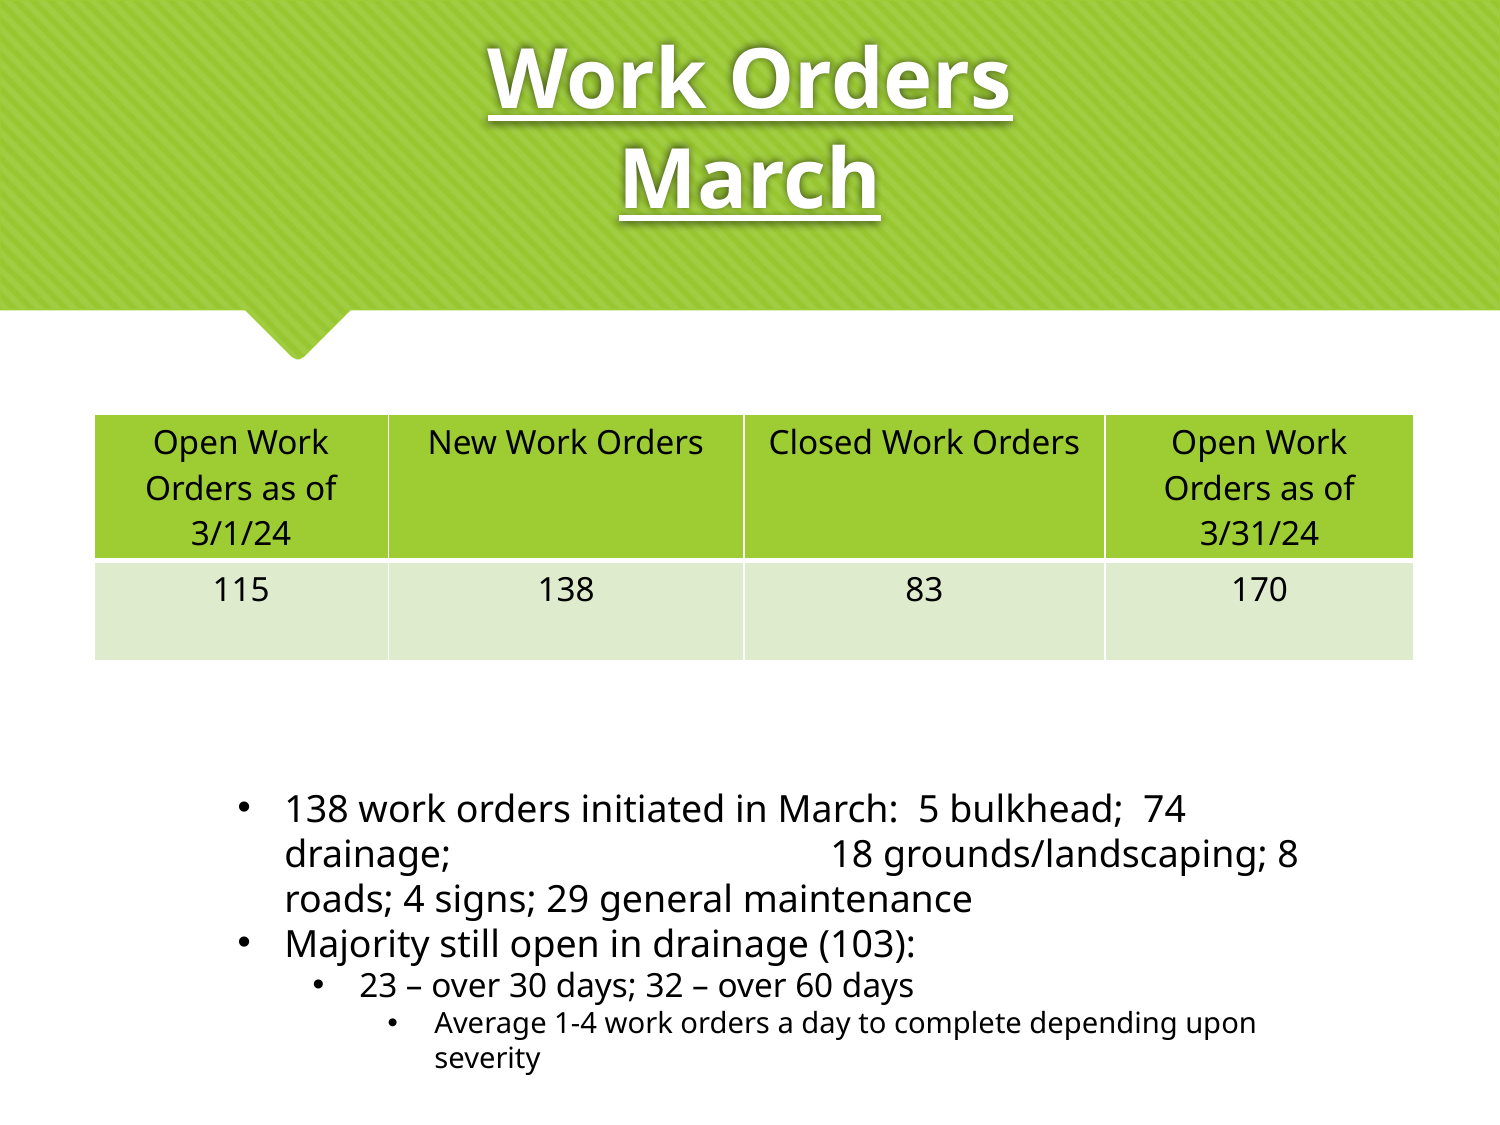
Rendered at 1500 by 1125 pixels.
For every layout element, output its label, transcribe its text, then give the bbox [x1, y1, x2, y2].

title Work Orders March [132, 73, 1368, 233]
table_header Open Work Orders as of 3/31/24 [1106, 415, 1413, 558]
table_cell 170 [1106, 563, 1413, 660]
table_header Closed Work Orders [745, 415, 1104, 558]
table_header New Work Orders [389, 415, 743, 558]
table_header Open Work Orders as of 3/1/24 [95, 415, 388, 558]
table_cell 138 [389, 563, 743, 660]
table_cell 83 [745, 563, 1104, 660]
text_box 138 work orders initiated in March: 5 bulkhead; 74 drainage; 18 grounds/landscaping; 8 roads; 4 signs; 29 general maintenance Majority still open in drainage (103): 23 – over 30 days; 32 – over 60 days Average 1-4 work orders a day to complete depending upon severity [222, 777, 1368, 1082]
table_cell 115 [95, 563, 388, 660]
